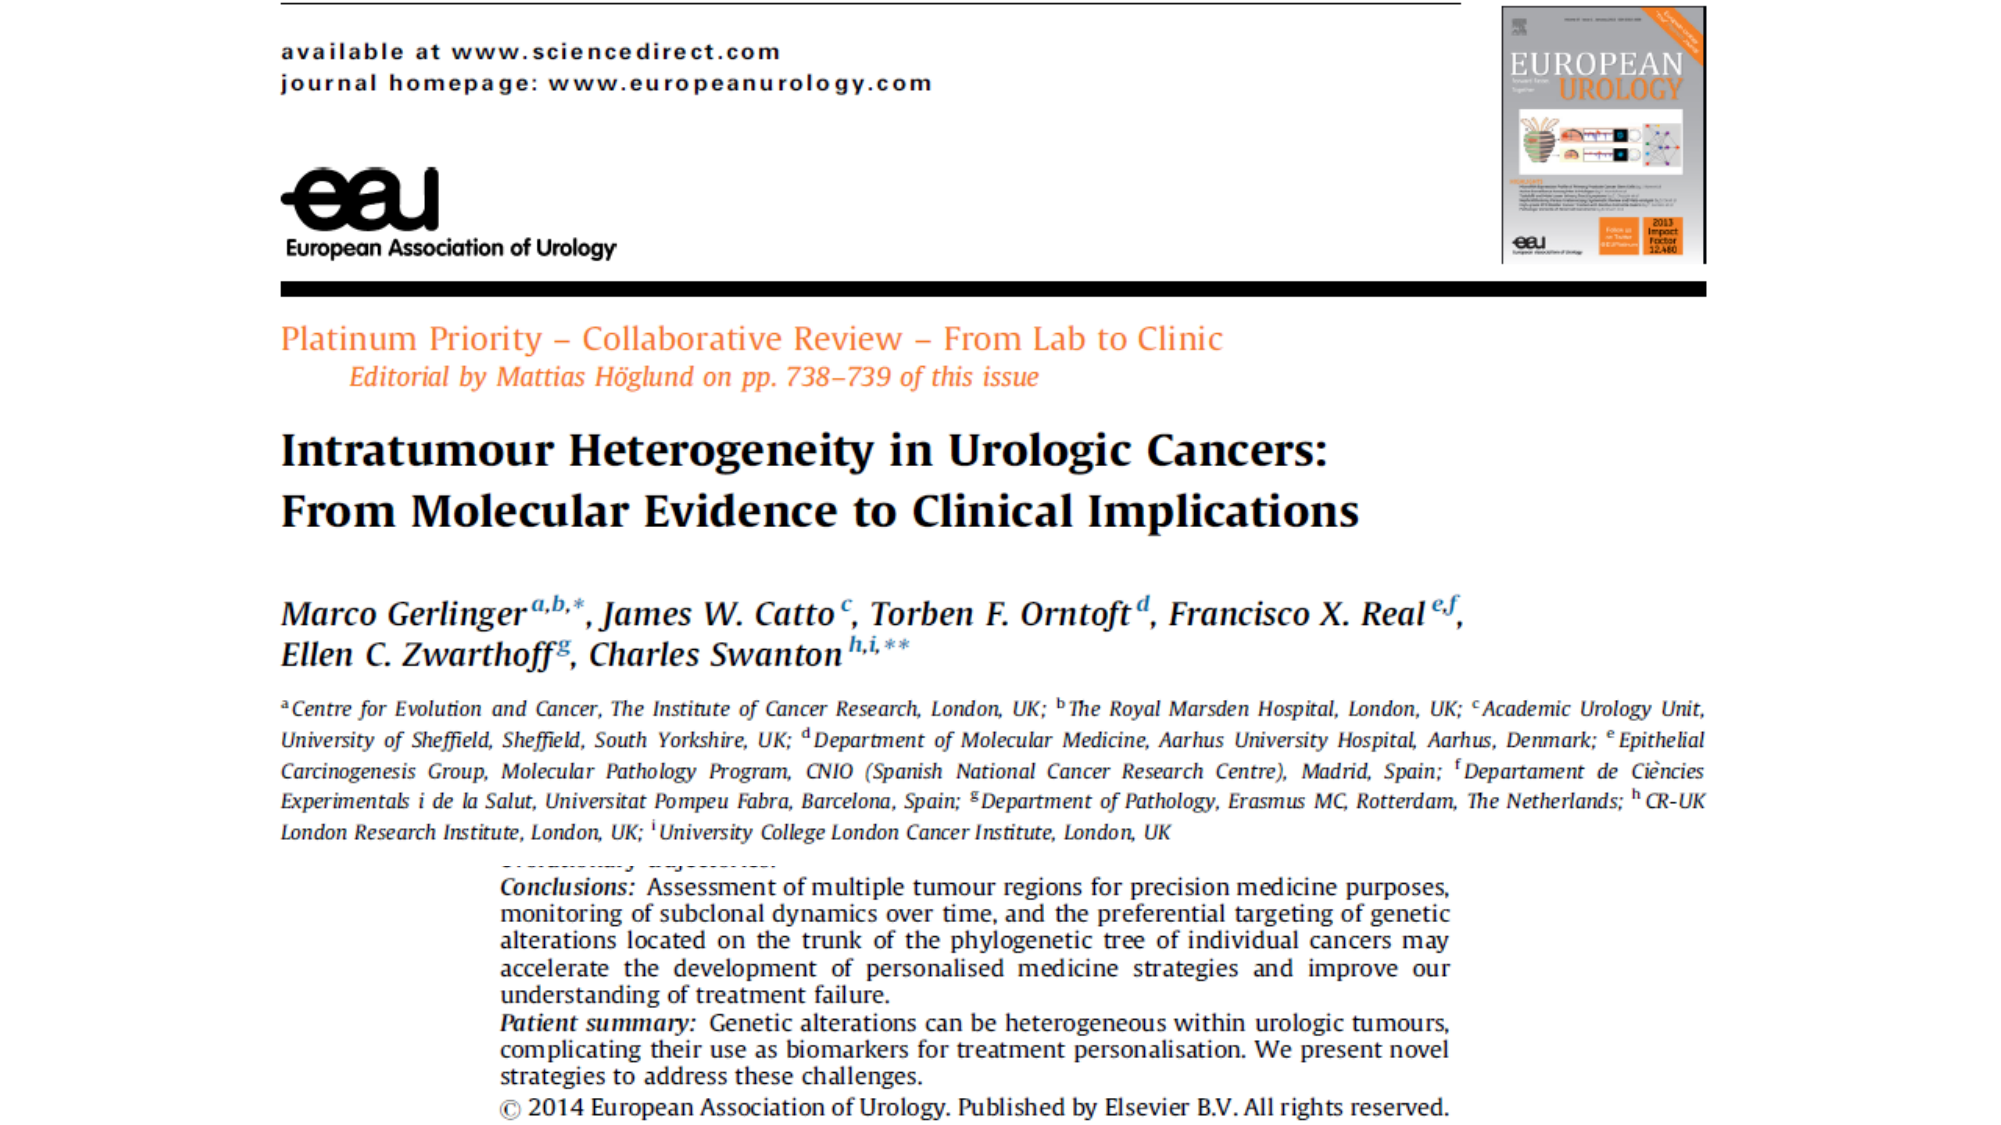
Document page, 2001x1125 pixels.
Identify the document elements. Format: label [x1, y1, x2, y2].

picture [238, 0, 1712, 1121]
